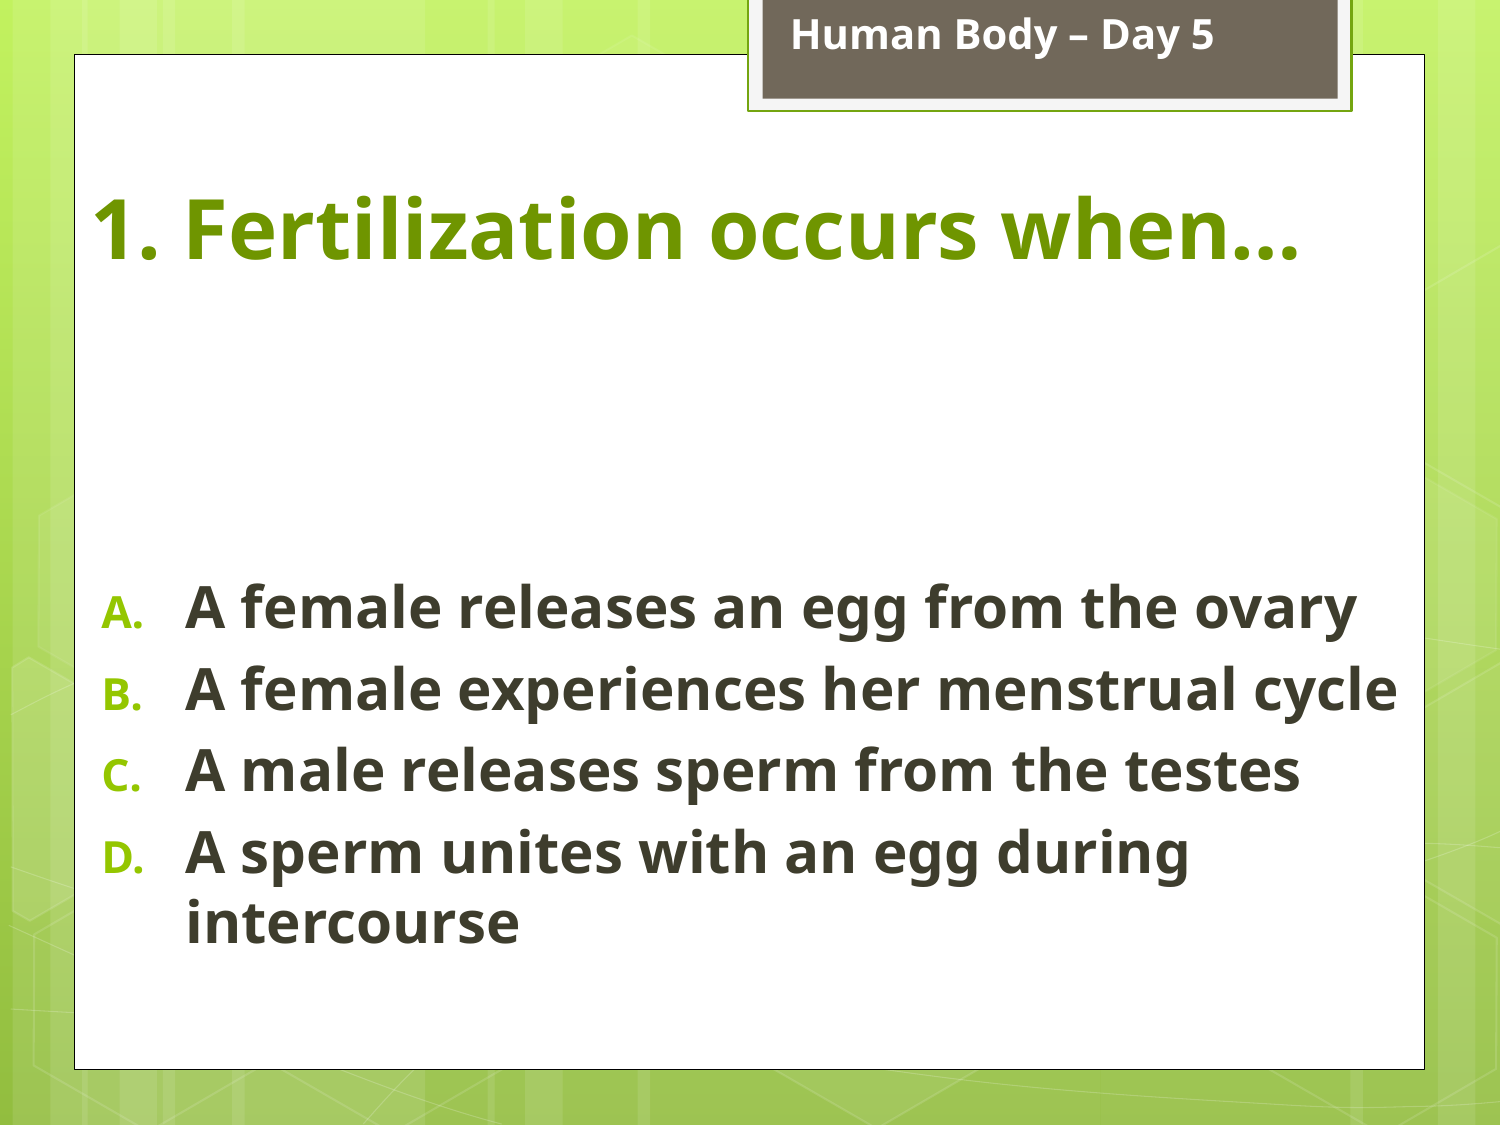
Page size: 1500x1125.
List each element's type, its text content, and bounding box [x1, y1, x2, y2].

text_box Human Body – Day 5 [774, 0, 1338, 65]
title 1. Fertilization occurs when… [75, 168, 1425, 562]
list A female releases an egg from the ovary A female experiences her menstrual cycle A male releases sperm from the testes A sperm unites with an egg during intercourse [75, 562, 1425, 1063]
